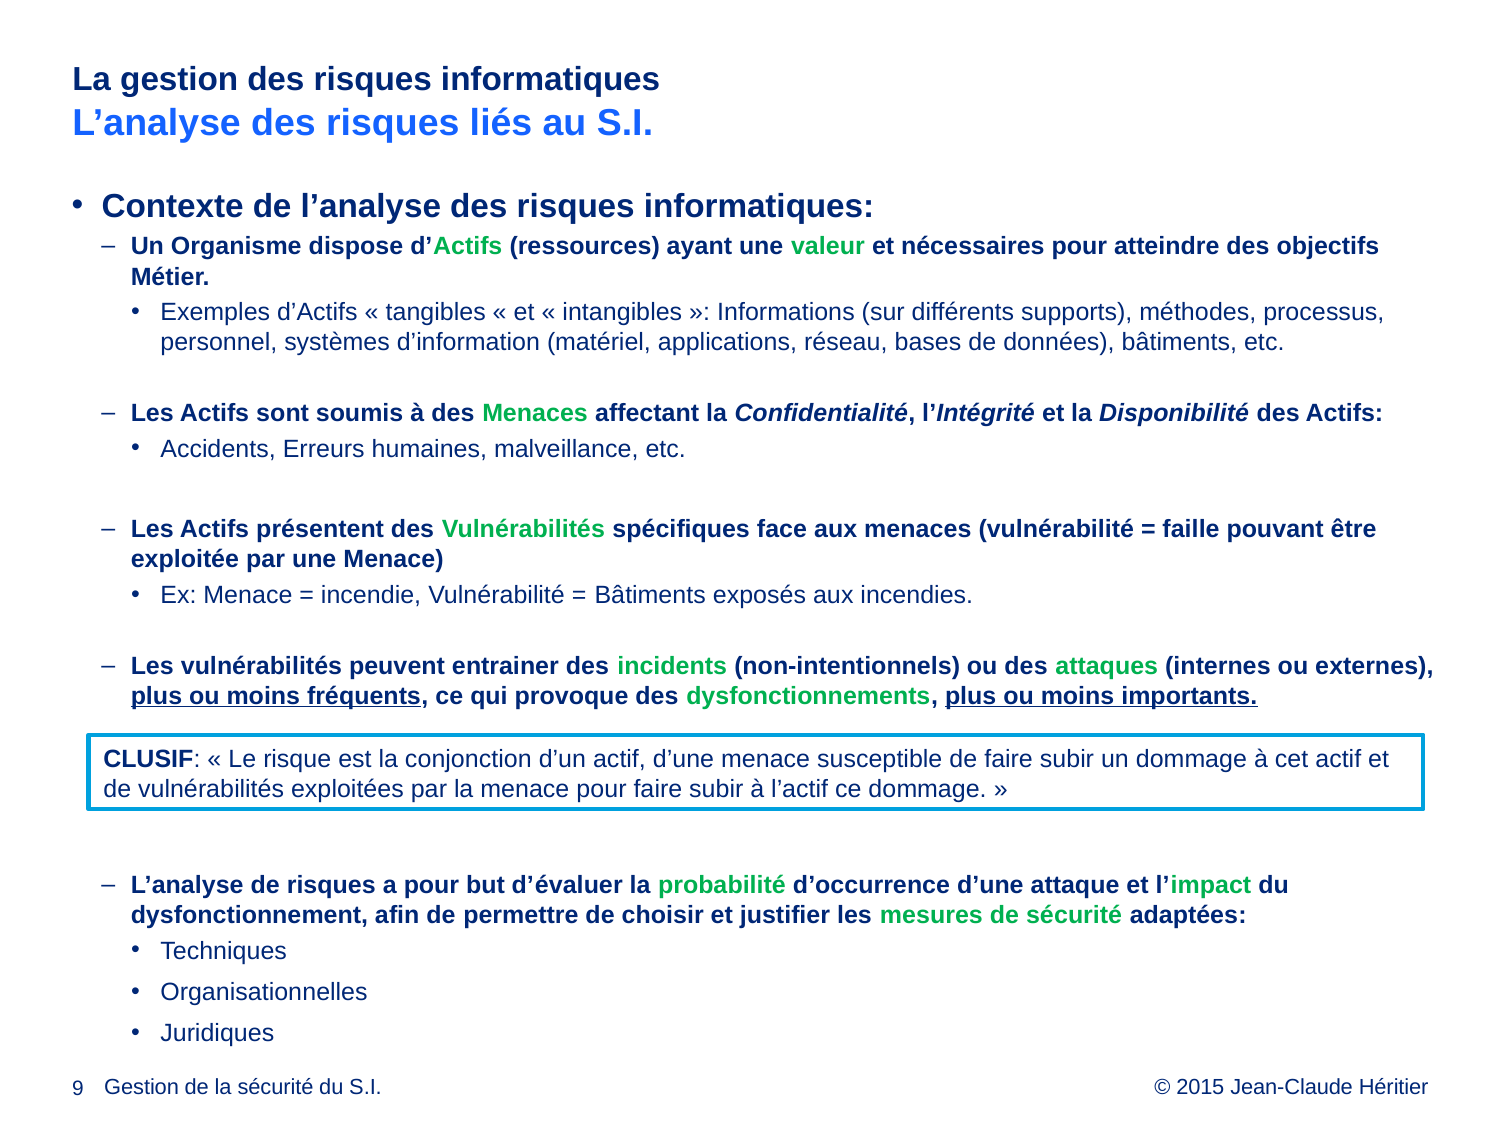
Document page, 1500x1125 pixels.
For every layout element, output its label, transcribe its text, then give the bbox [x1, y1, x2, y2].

list Contexte de l’analyse des risques informatiques: Un Organisme dispose d’Actifs (ressources) ayant une valeur et nécessaires pour atteindre des objectifs Métier. Exemples d’Actifs « tangibles « et « intangibles »: Informations (sur différents supports), méthodes, processus, personnel, systèmes d’information (matériel, applications, réseau, bases de données), bâtiments, etc. Les Actifs sont soumis à des Menaces affectant la Confidentialité, l’Intégrité et la Disponibilité des Actifs: Accidents, Erreurs humaines, malveillance, etc. Les Actifs présentent des Vulnérabilités spécifiques face aux menaces (vulnérabilité = faille pouvant être exploitée par une Menace) Ex: Menace = incendie, Vulnérabilité = Bâtiments exposés aux incendies. Les vulnérabilités peuvent entrainer des incidents (non-intentionnels) ou des attaques (internes ou externes), plus ou moins fréquents, ce qui provoque des dysfonctionnements, plus ou moins importants. L’analyse de risques a pour but d’évaluer la probabilité d’occurrence d’une attaque et l’impact du dysfonctionnement, afin de permettre de choisir et justifier les mesures de sécurité adaptées: Techniques Organisationnelles Juridiques [66, 184, 1449, 1052]
title La gestion des risques informatiques L’analyse des risques liés au S.I. [66, 57, 1449, 162]
text_box CLUSIF: « Le risque est la conjonction d’un actif, d’une menace susceptible de faire subir un dommage à cet actif et de vulnérabilités exploitées par la menace pour faire subir à l’actif ce dommage. » [86, 733, 1425, 811]
